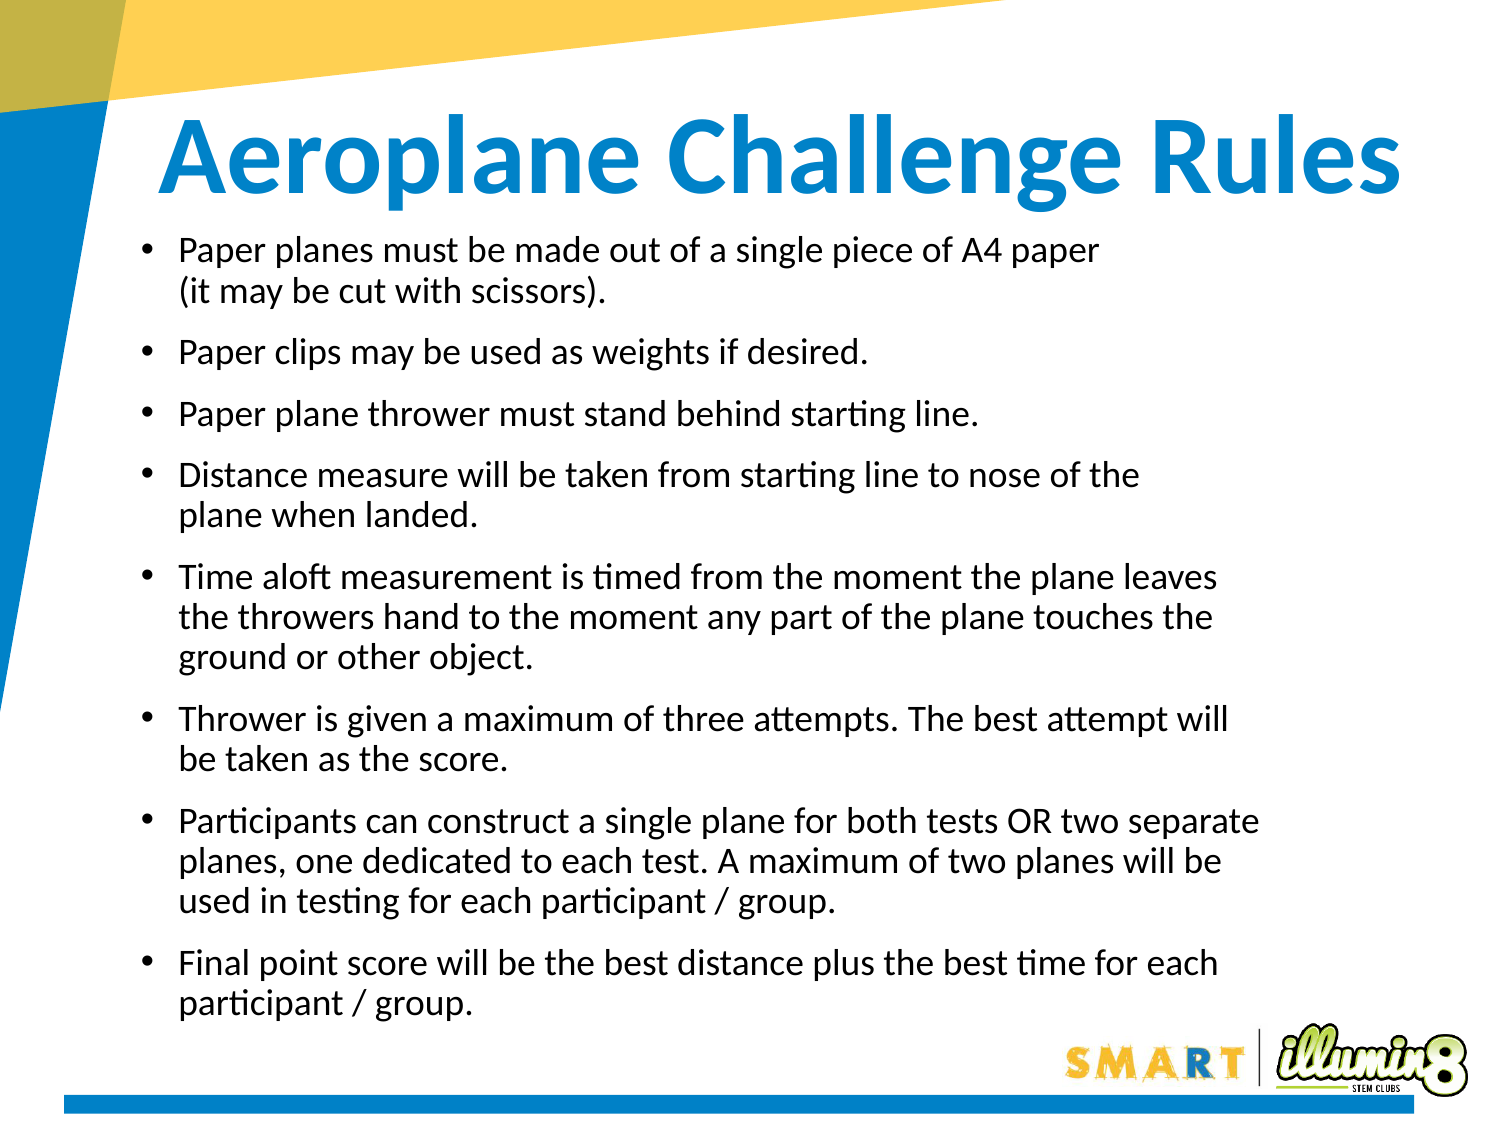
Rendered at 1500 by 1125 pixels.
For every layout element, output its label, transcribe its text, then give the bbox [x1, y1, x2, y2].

text_box [0, 0, 1015, 114]
text_box [63, 1094, 1415, 1115]
picture [1250, 1023, 1268, 1089]
text_box Aeroplane Challenge Rules [143, 89, 1477, 304]
text_box [0, 102, 110, 713]
picture [1276, 1023, 1468, 1097]
text_box Paper planes must be made out of a single piece of A4 paper (it may be cut with scissors). Paper clips may be used as weights if desired. Paper plane thrower must stand behind starting line. Distance measure will be taken from starting line to nose of the plane when landed. Time aloft measurement is timed from the moment the plane leaves the throwers hand to the moment any part of the plane touches the ground or other object. Thrower is given a maximum of three attempts. The best attempt will be taken as the score. Participants can construct a single plane for both tests OR two separate planes, one dedicated to each test. A maximum of two planes will be used in testing for each participant / group. Final point score will be the best distance plus the best time for each participant / group. [126, 223, 1328, 700]
